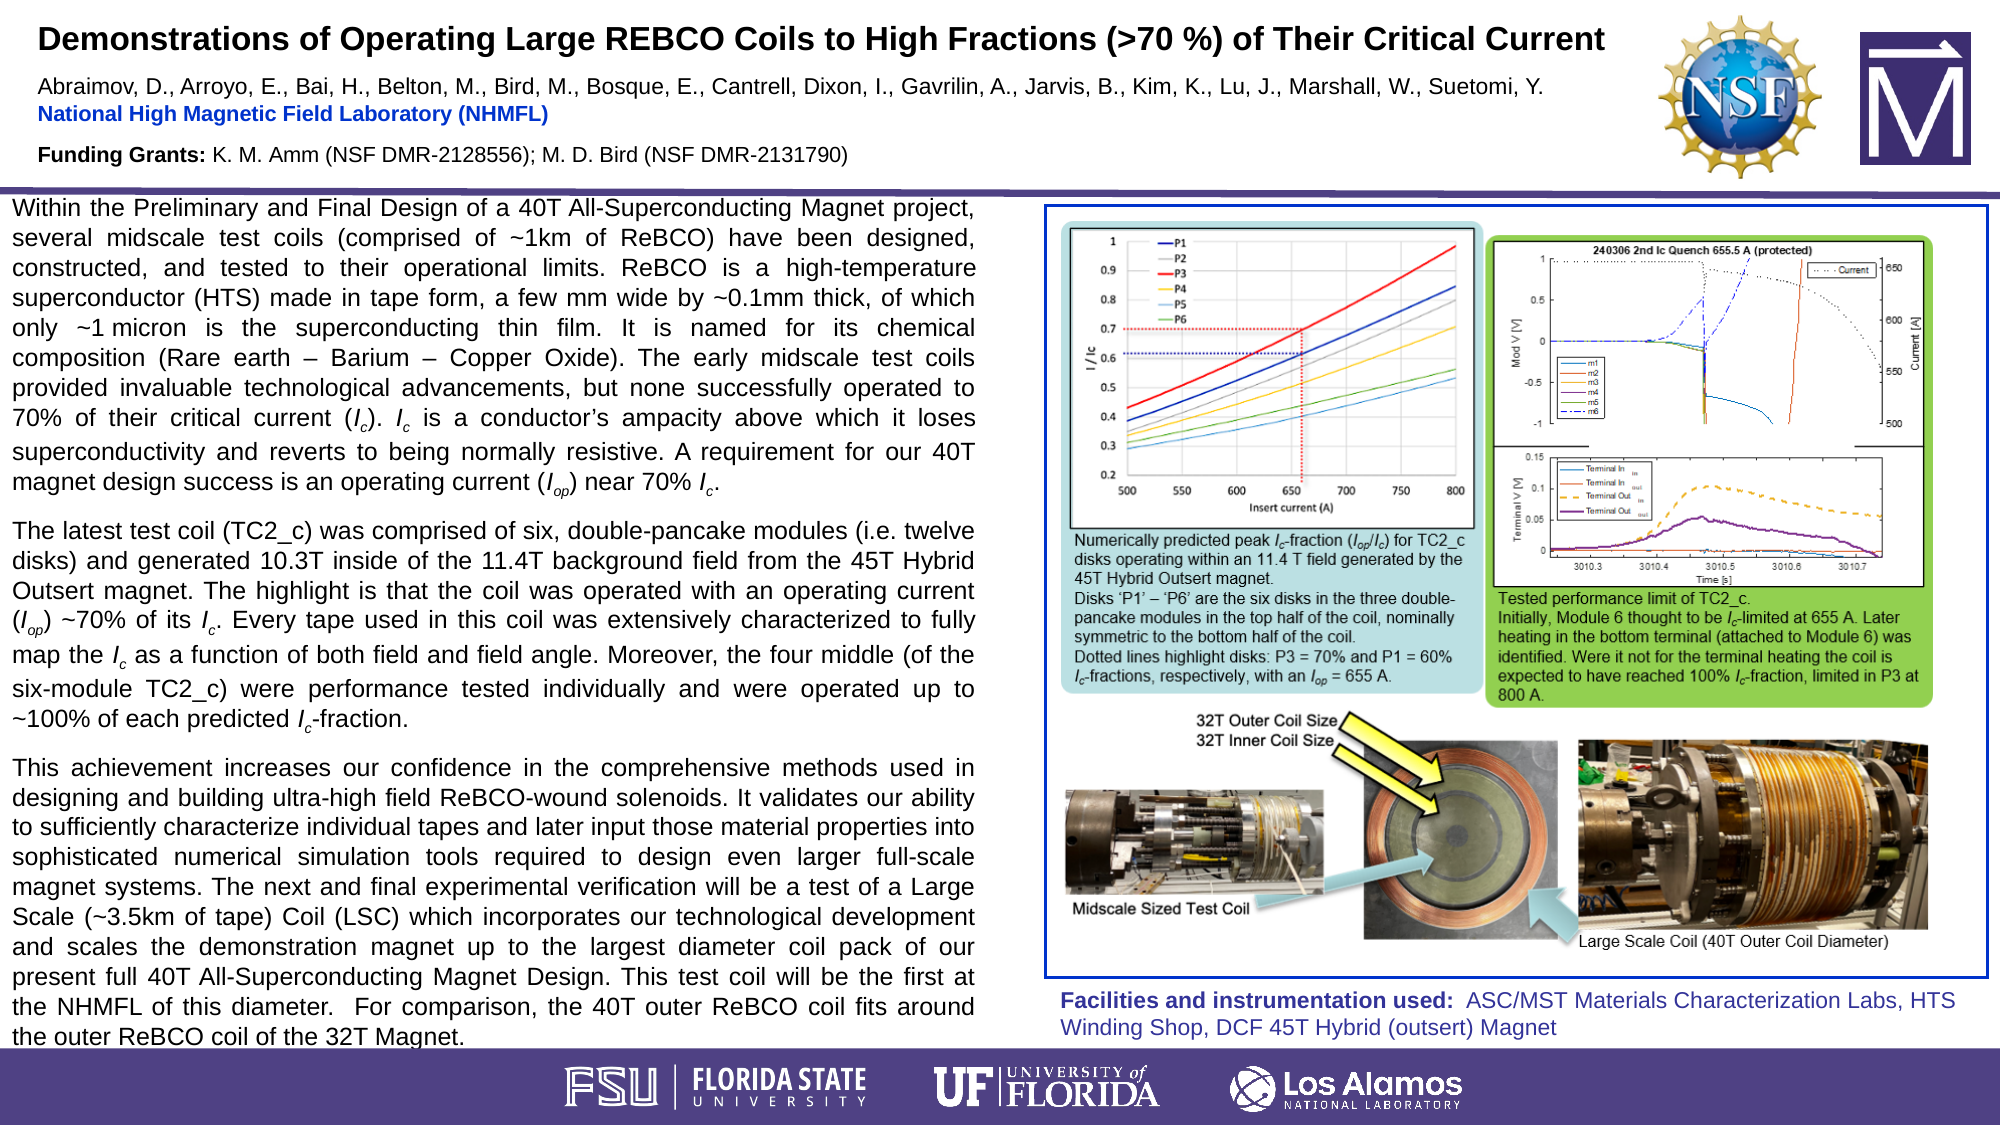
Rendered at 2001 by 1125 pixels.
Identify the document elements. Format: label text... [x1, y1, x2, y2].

picture [933, 1065, 1160, 1107]
picture [1860, 32, 1971, 165]
text_box Within the Preliminary and Final Design of a 40T All-Superconducting Magnet project, several midscale test coils (comprised of ~1km of ReBCO) have been designed, constructed, and tested to their operational limits. ReBCO is a high-temperature superconductor (HTS) made in tape form, a few mm wide by ~0.1mm thick, of which only ~1 micron is the superconducting thin film. It is named for its chemical composition (Rare earth – Barium – Copper Oxide). The early midscale test coils provided invaluable technological advancements, but none successfully operated to 70% of their critical current (Ic). Ic is a conductor’s ampacity above which it loses superconductivity and reverts to being normally resistive. A requirement for our 40T magnet design success is an operating current (Iop) near 70% Ic. The latest test coil (TC2_c) was comprised of six, double-pancake modules (i.e. twelve disks) and generated 10.3T inside of the 11.4T background field from the 45T Hybrid Outsert magnet. The highlight is that the coil was operated with an operating current (Iop) ~70% of its Ic. Every tape used in this coil was extensively characterized to fully map the Ic as a function of both field and field angle. Moreover, the four middle (of the six-module TC2_c) were performance tested individually and were operated up to ~100% of each predicted Ic-fraction. This achievement increases our confidence in the comprehensive methods used in designing and building ultra-high field ReBCO-wound solenoids. It validates our ability to sufficiently characterize individual tapes and later input those material properties into sophisticated numerical simulation tools required to design even larger full-scale magnet systems. The next and final experimental verification will be a test of a Large Scale (~3.5km of tape) Coil (LSC) which incorporates our technological development and scales the demonstration magnet up to the largest diameter coil pack of our present full 40T All-Superconducting Magnet Design. This test coil will be the first at the NHMFL of this diameter. For comparison, the 40T outer ReBCO coil fits around the outer ReBCO coil of the 32T Magnet. [0, 184, 993, 1046]
text_box [942, 535, 993, 586]
picture [1656, 12, 1824, 181]
text_box Facilities and instrumentation used: ASC/MST Materials Characterization Labs, HTS Winding Shop, DCF 45T Hybrid (outsert) Magnet [1045, 978, 1986, 1046]
text_box Demonstrations of Operating Large REBCO Coils to High Fractions (>70 %) of Their Critical Current Abraimov, D., Arroyo, E., Bai, H., Belton, M., Bird, M., Bosque, E., Cantrell, Dixon, I., Gavrilin, A., Jarvis, B., Kim, K., Lu, J., Marshall, W., Suetomi, Y. National High Magnetic Field Laboratory (NHMFL) Funding Grants: K. M. Amm (NSF DMR-2128556); M. D. Bird (NSF DMR-2131790) [22, 9, 1671, 175]
picture [543, 1048, 885, 1125]
picture [1057, 214, 1935, 957]
text_box [1045, 205, 1988, 978]
picture [1230, 1066, 1462, 1112]
text_box [0, 1046, 2000, 1125]
